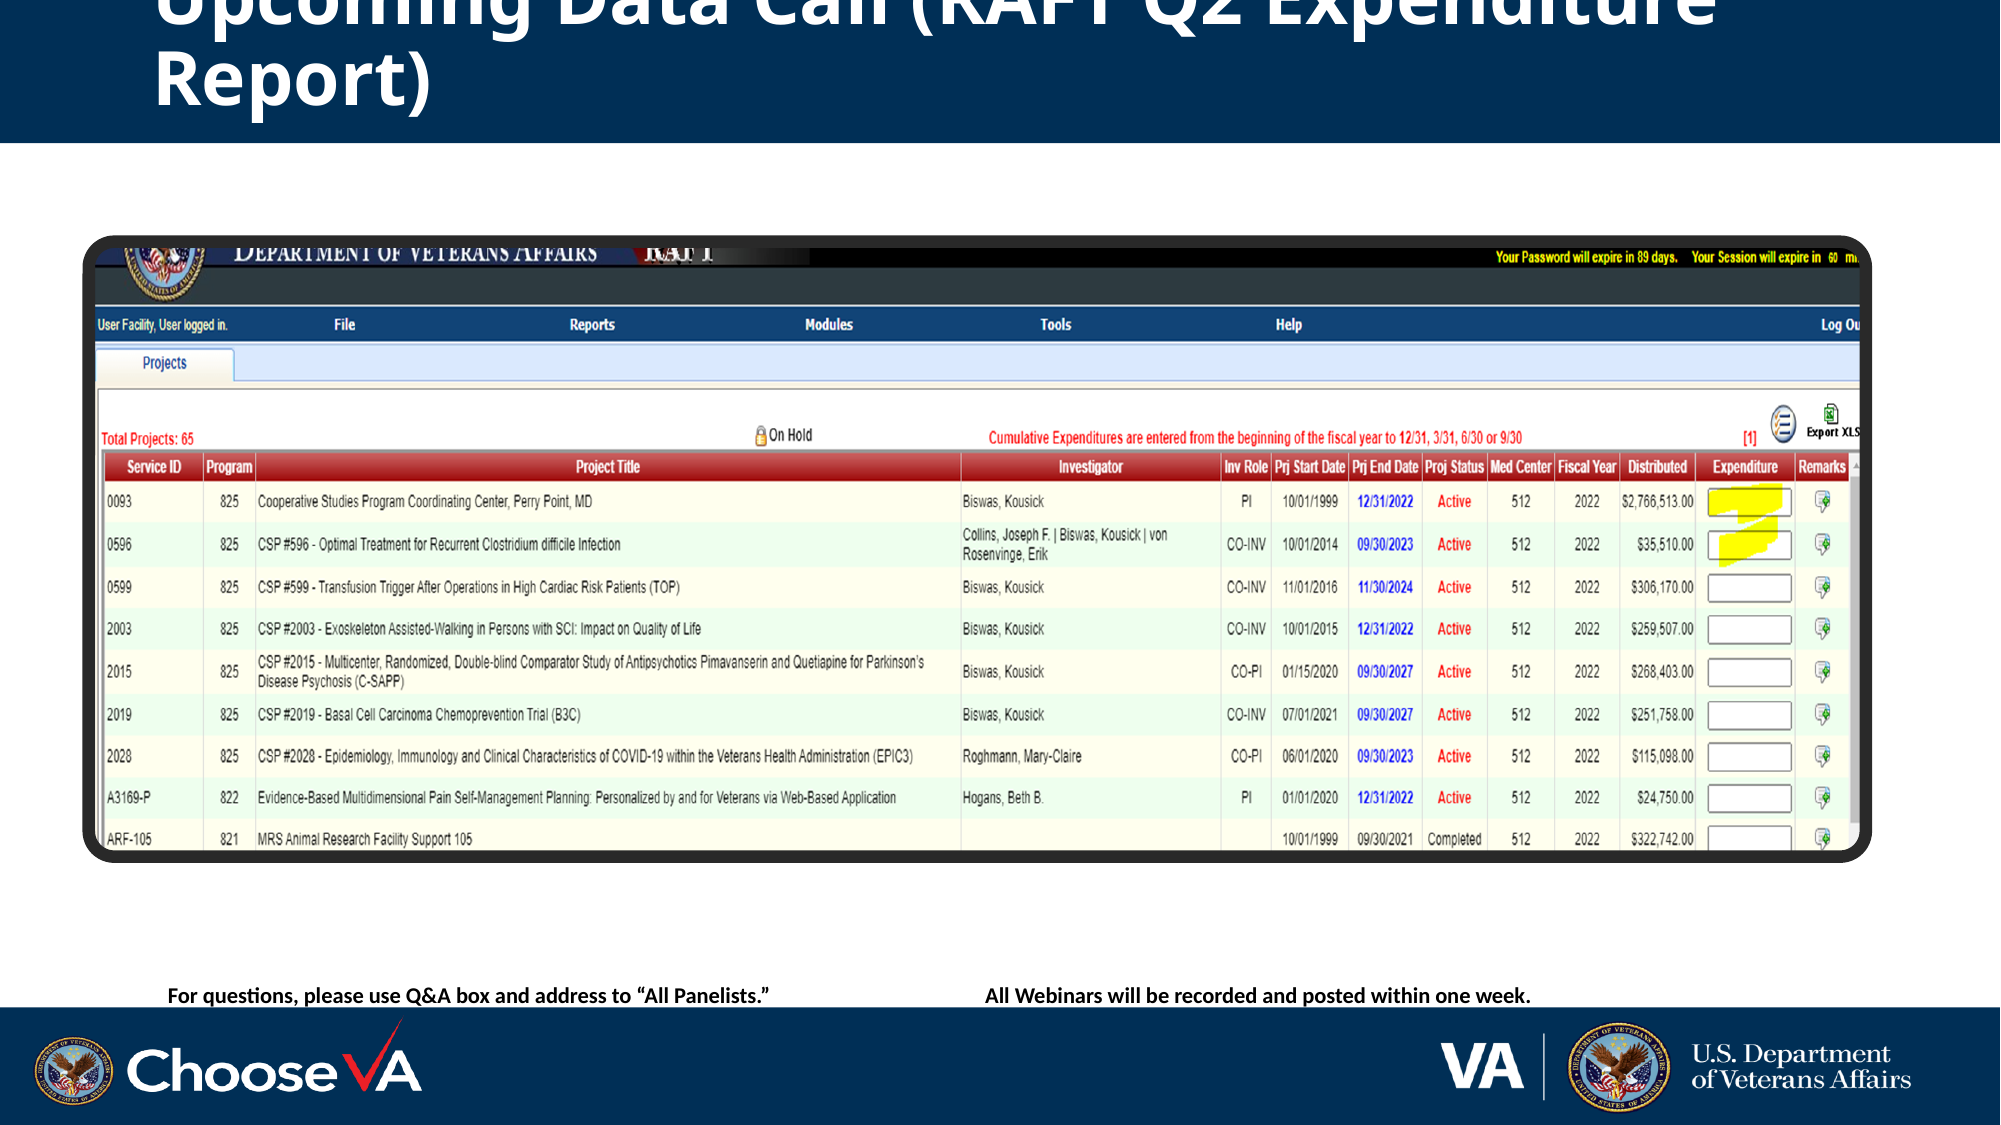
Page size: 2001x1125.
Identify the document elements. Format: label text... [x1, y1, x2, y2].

picture [1434, 1014, 1917, 1120]
picture [33, 1015, 422, 1106]
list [88, 241, 1866, 857]
title Upcoming Data Call (RAFT Q2 Expenditure Report) [137, 19, 1863, 143]
text_box For questions, please use Q&A box and address to “All Panelists.” All Webinars will be recorded and posted within one week. [152, 976, 1848, 1016]
